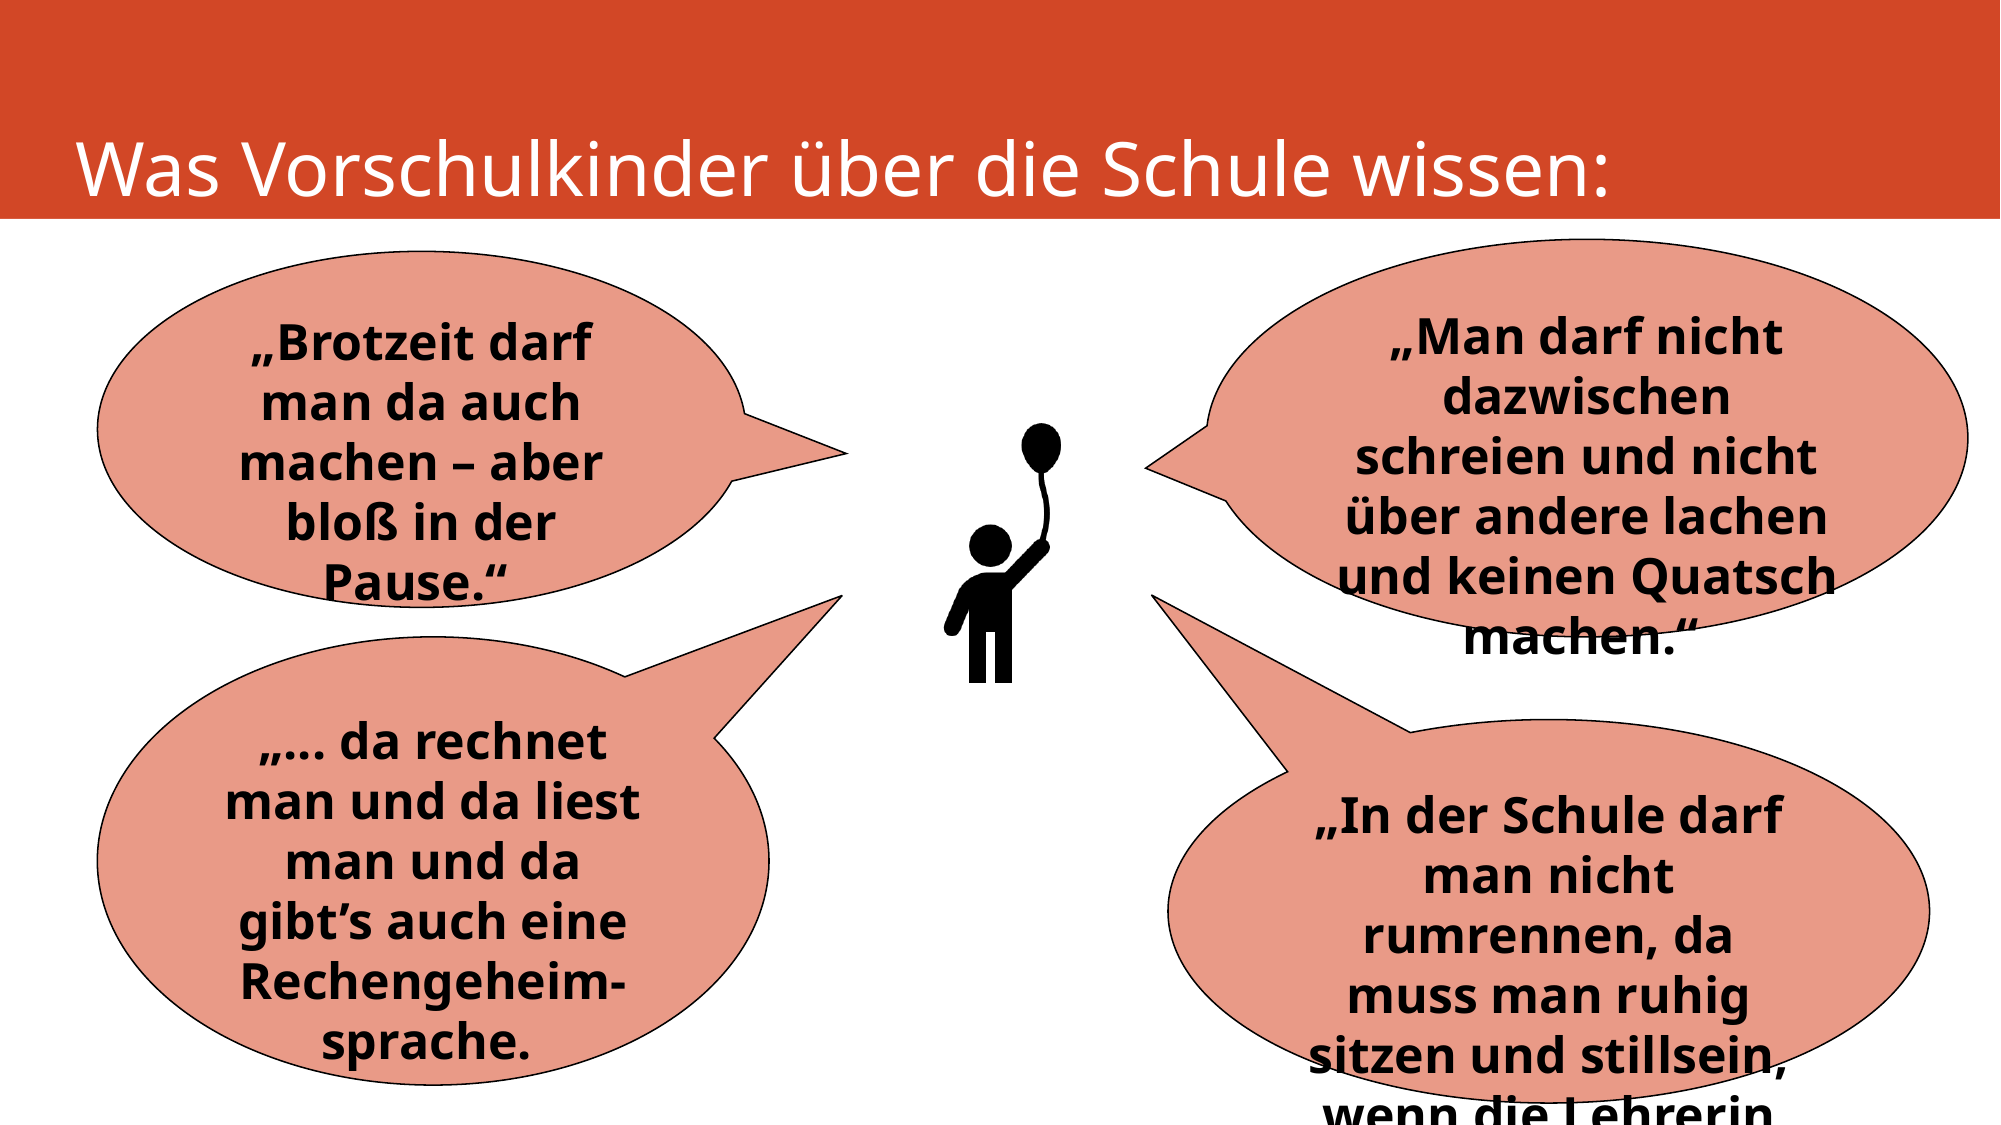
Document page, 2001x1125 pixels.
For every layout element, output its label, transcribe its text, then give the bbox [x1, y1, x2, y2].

text_box Was Vorschulkinder über die Schule wissen: [60, 31, 1733, 219]
text_box „... da rechnet man und da liest man und da gibt’s auch eine Rechengeheim-sprache. [97, 595, 843, 1086]
text_box „Brotzeit darf man da auch machen – aber bloß in der Pause.“ [97, 251, 847, 608]
text_box „Man darf nicht dazwischen schreien und nicht über andere lachen und keinen Quatsch machen.“ [1145, 239, 1968, 637]
picture [864, 417, 1136, 689]
text_box „In der Schule darf man nicht rumrennen, da muss man ruhig sitzen und stillsein, wenn die Lehrerin was sagt.“ [1151, 594, 1930, 1104]
